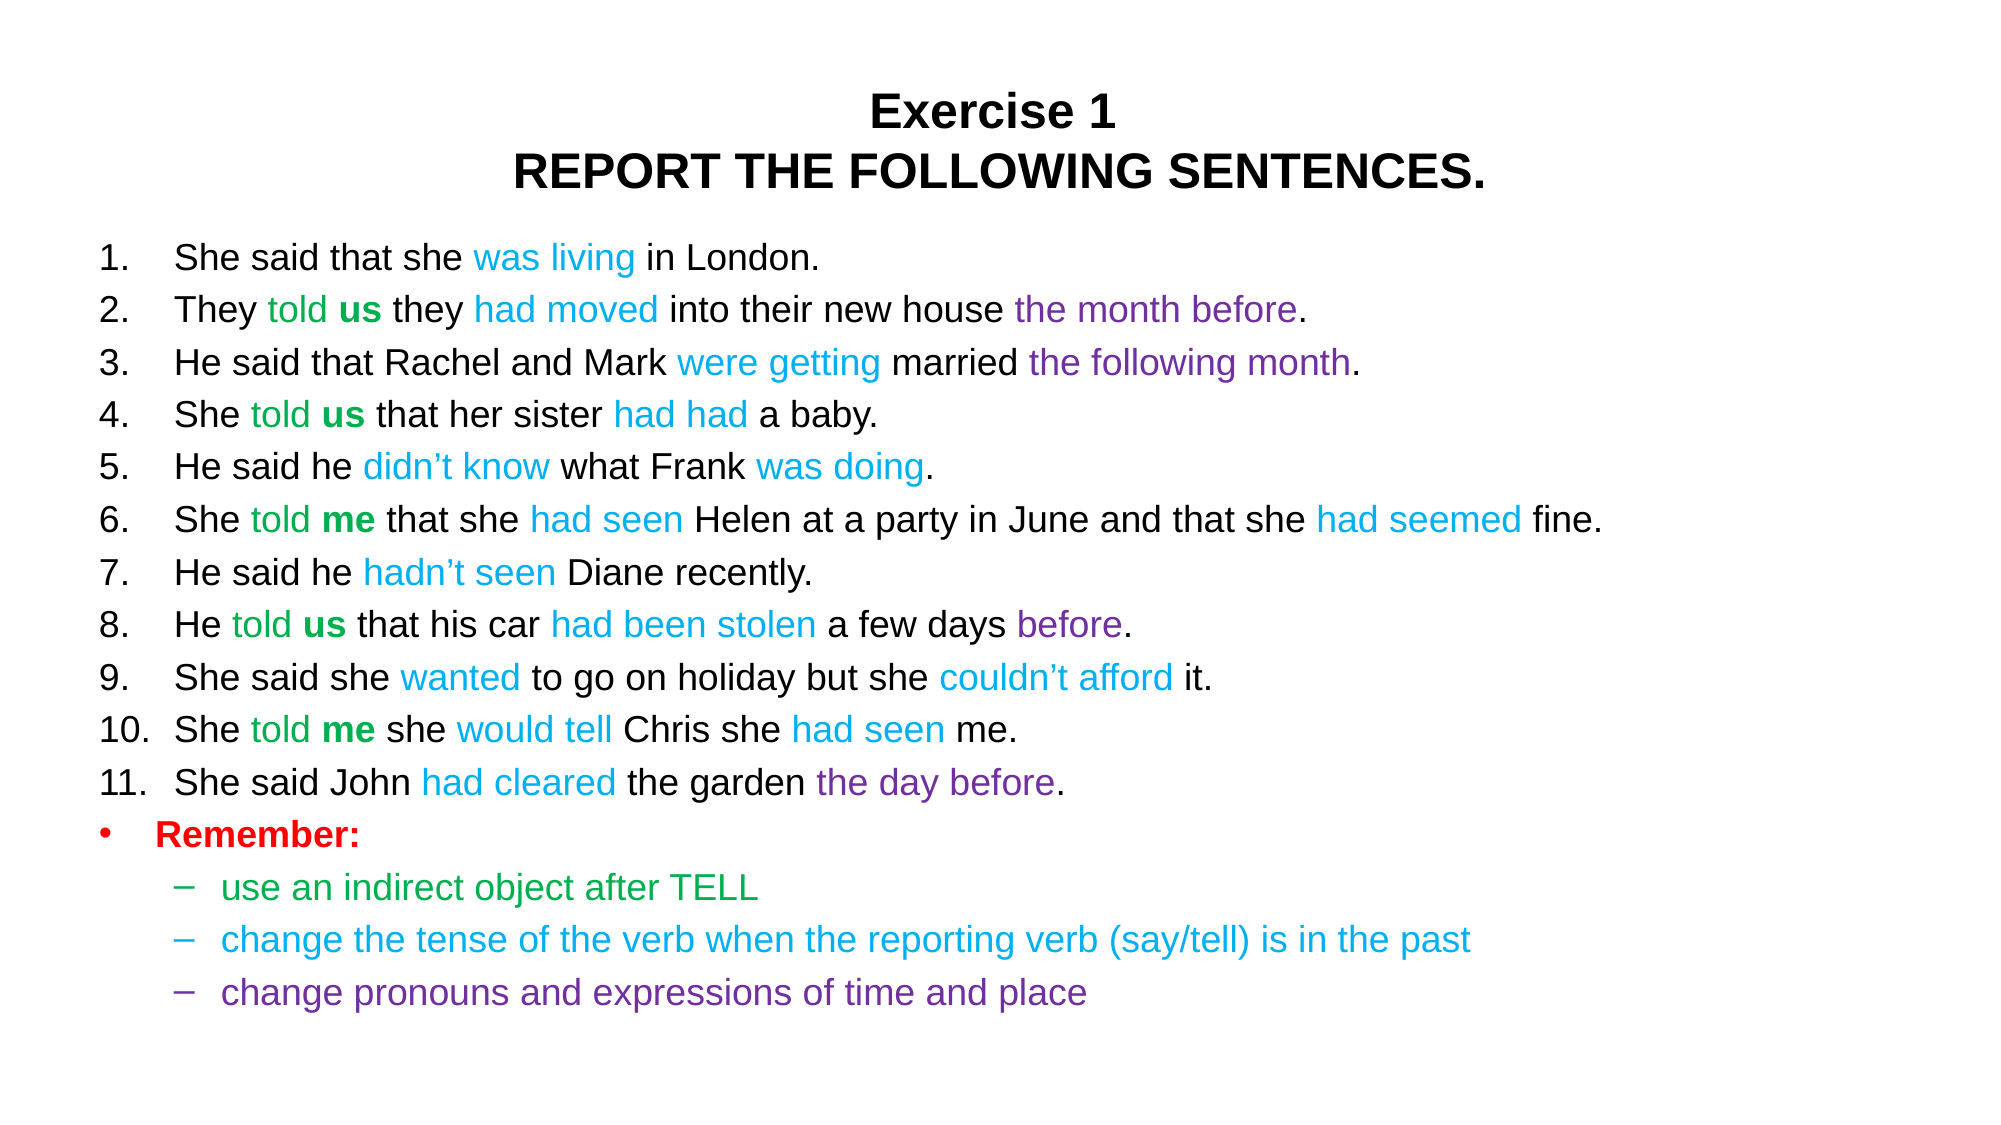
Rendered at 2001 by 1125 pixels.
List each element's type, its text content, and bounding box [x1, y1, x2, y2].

title Exercise 1 REPORT THE FOLLOWING SENTENCES. [99, 45, 1900, 233]
list She said that she was living in London. They told us they had moved into their new house the month before. He said that Rachel and Mark were getting married the following month. She told us that her sister had had a baby. He said he didn’t know what Frank was doing. She told me that she had seen Helen at a party in June and that she had seemed fine. He said he hadn’t seen Diane recently. He told us that his car had been stolen a few days before. She said she wanted to go on holiday but she couldn’t afford it. She told me she would tell Chris she had seen me. She said John had cleared the garden the day before. Remember: use an indirect object after TELL change the tense of the verb when the reporting verb (say/tell) is in the past change pronouns and expressions of time and place [83, 224, 1835, 1050]
